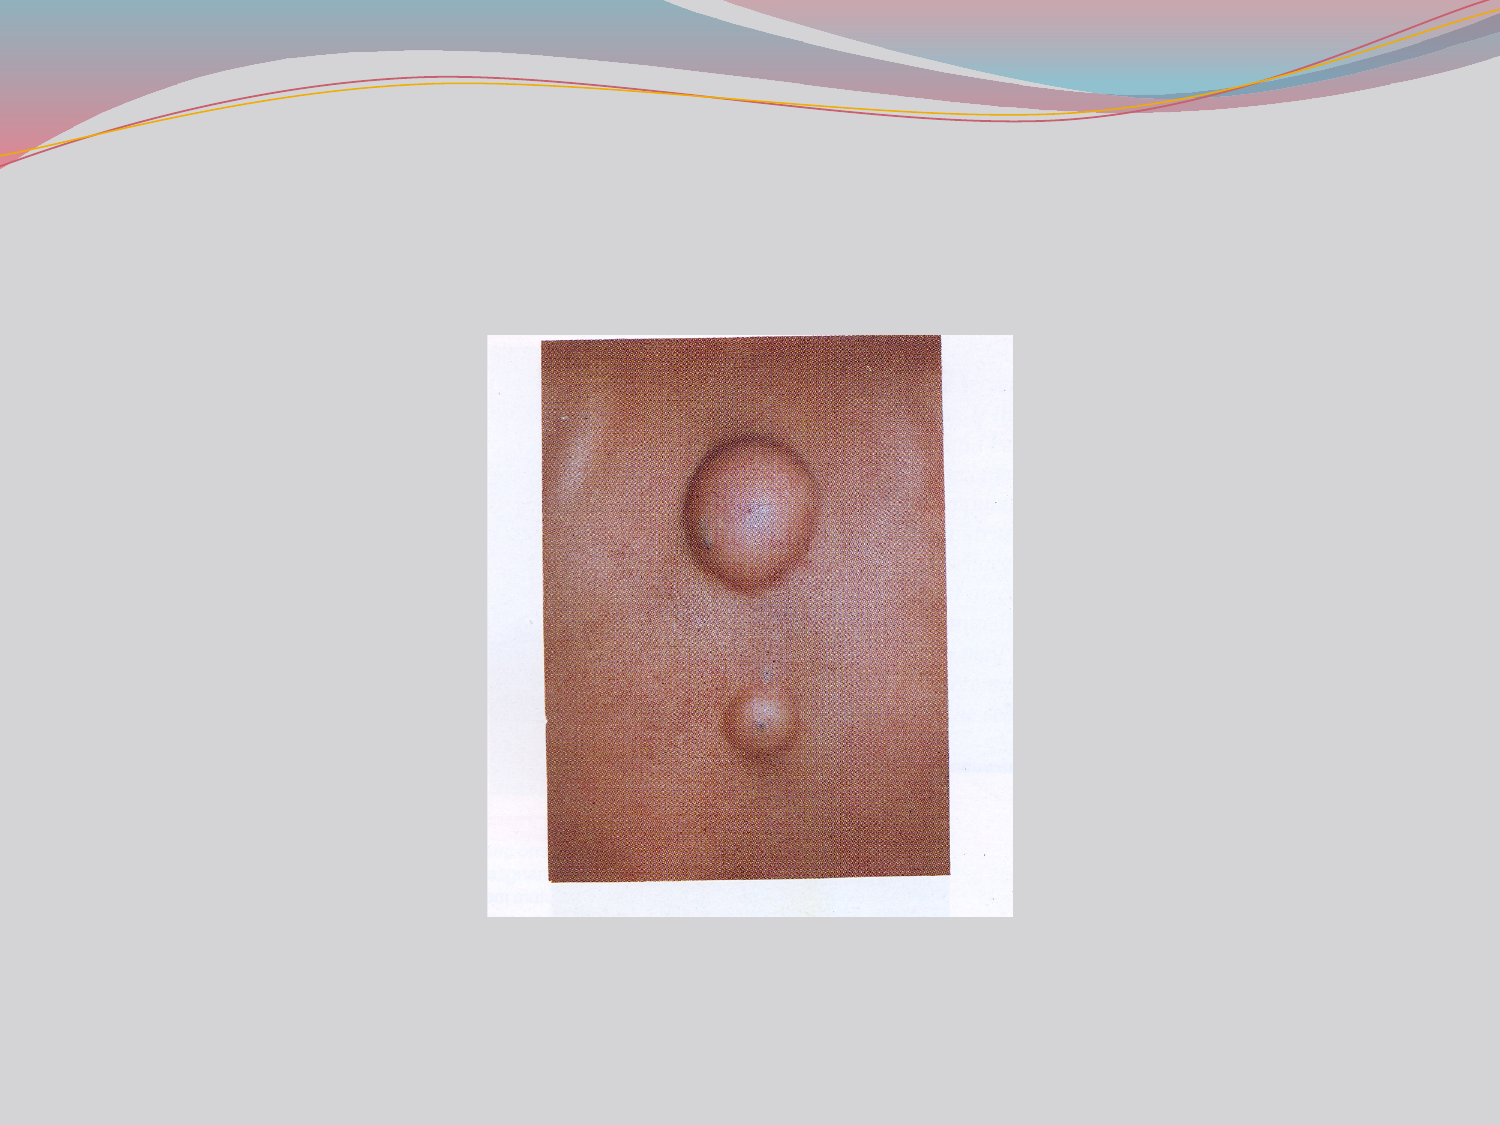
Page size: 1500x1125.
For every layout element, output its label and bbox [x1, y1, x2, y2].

picture [486, 335, 1014, 918]
